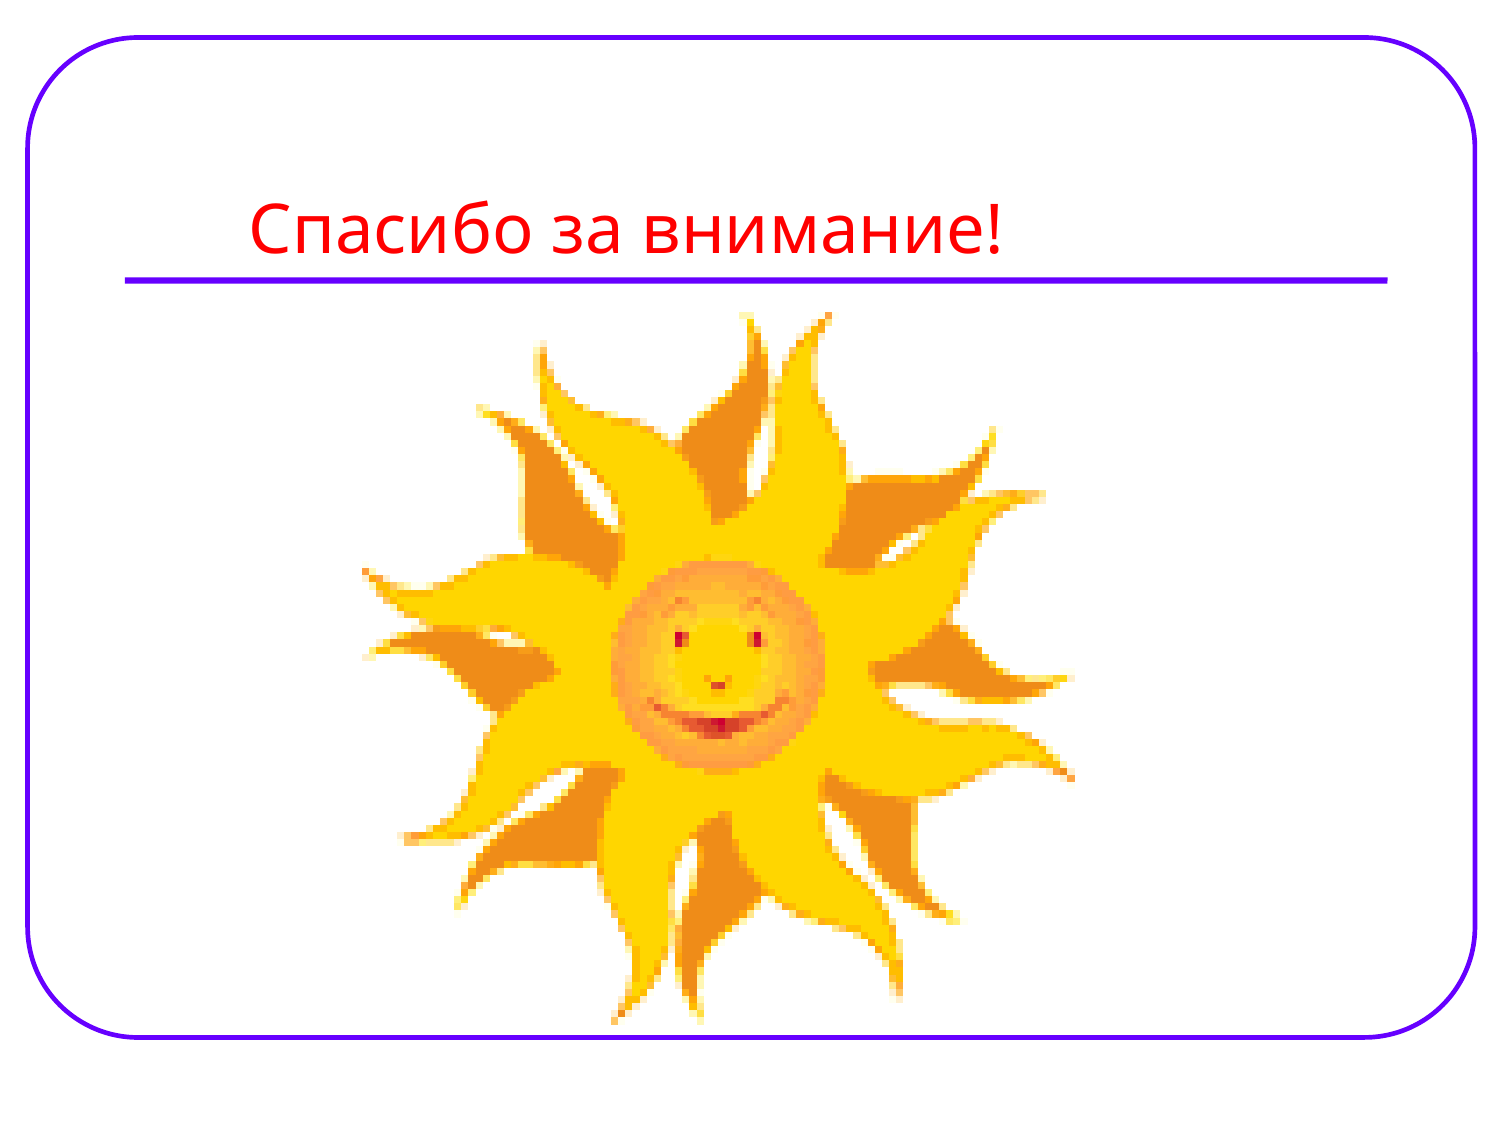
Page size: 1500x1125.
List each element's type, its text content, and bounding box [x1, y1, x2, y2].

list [362, 312, 1076, 1026]
title Спасибо за внимание! [0, 87, 1388, 275]
